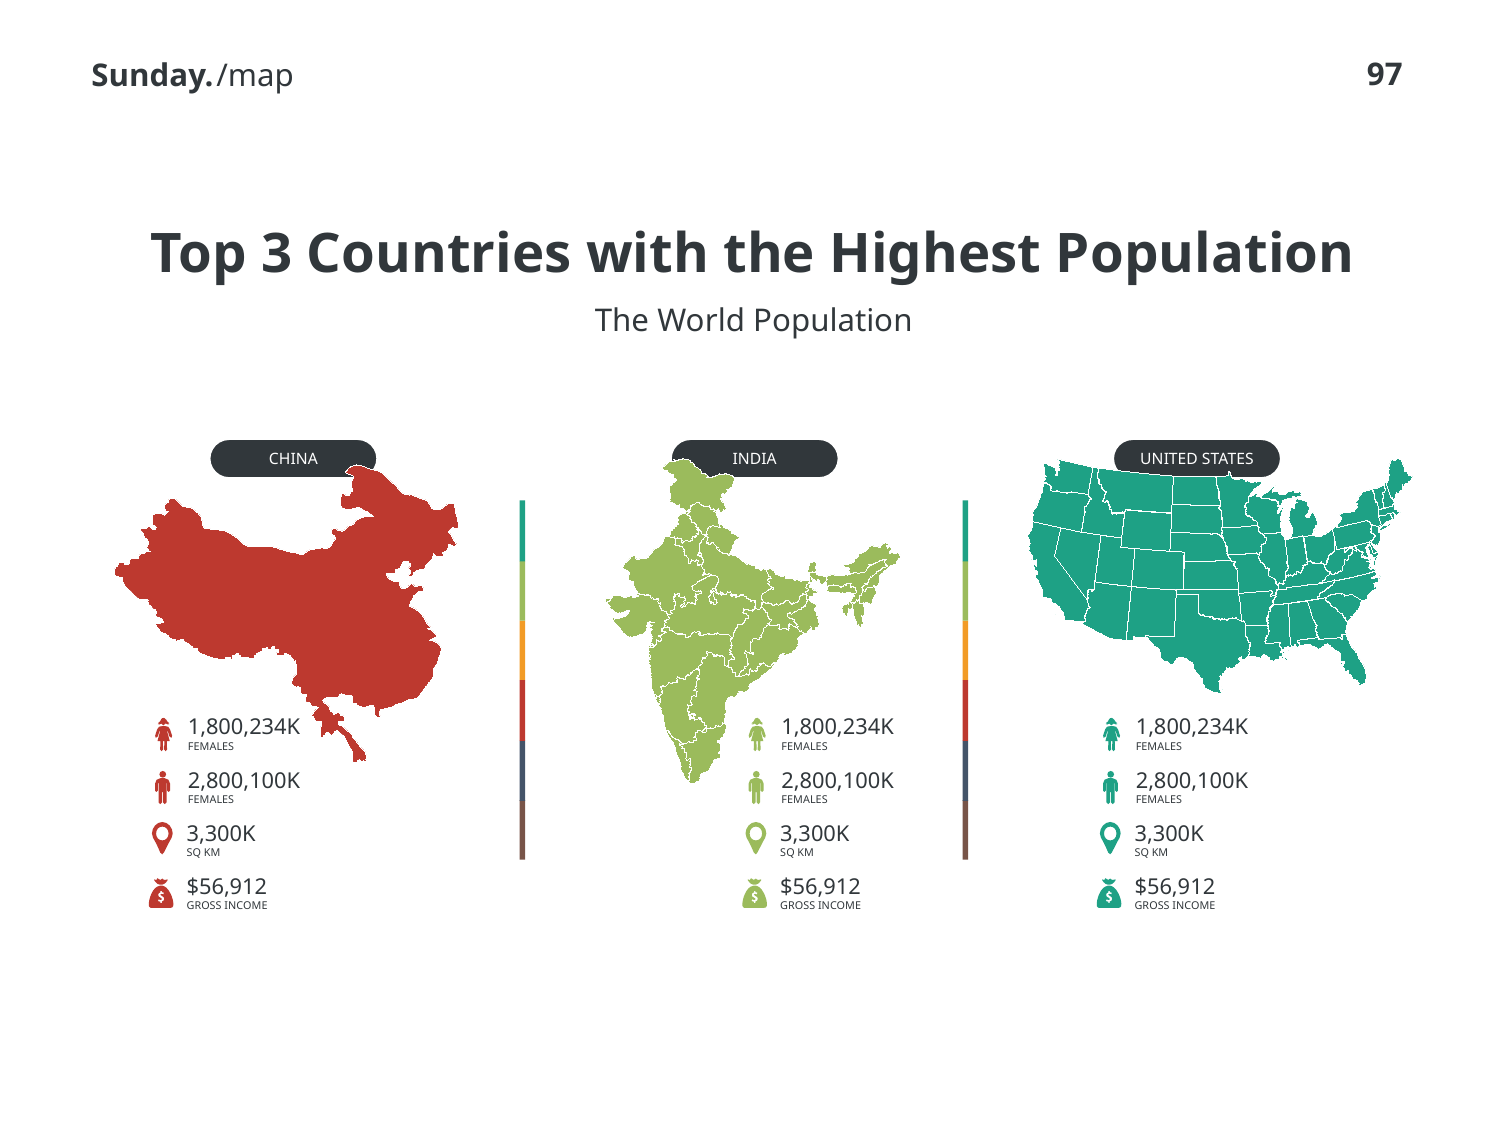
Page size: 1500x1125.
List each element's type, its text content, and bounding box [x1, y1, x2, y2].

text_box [740, 712, 910, 913]
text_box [1095, 712, 1264, 913]
text_box INDIA [668, 436, 842, 457]
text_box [785, 676, 1146, 683]
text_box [604, 458, 901, 785]
title Top 3 Countries with the Highest Population [75, 193, 1433, 291]
text_box CHINA [206, 436, 380, 481]
subtitle The World Population [75, 292, 1433, 365]
text_box UNITED STATES [1110, 436, 1284, 456]
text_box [342, 676, 703, 683]
list /map [201, 48, 745, 114]
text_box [1027, 458, 1414, 696]
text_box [147, 712, 317, 913]
text_box [114, 464, 459, 763]
